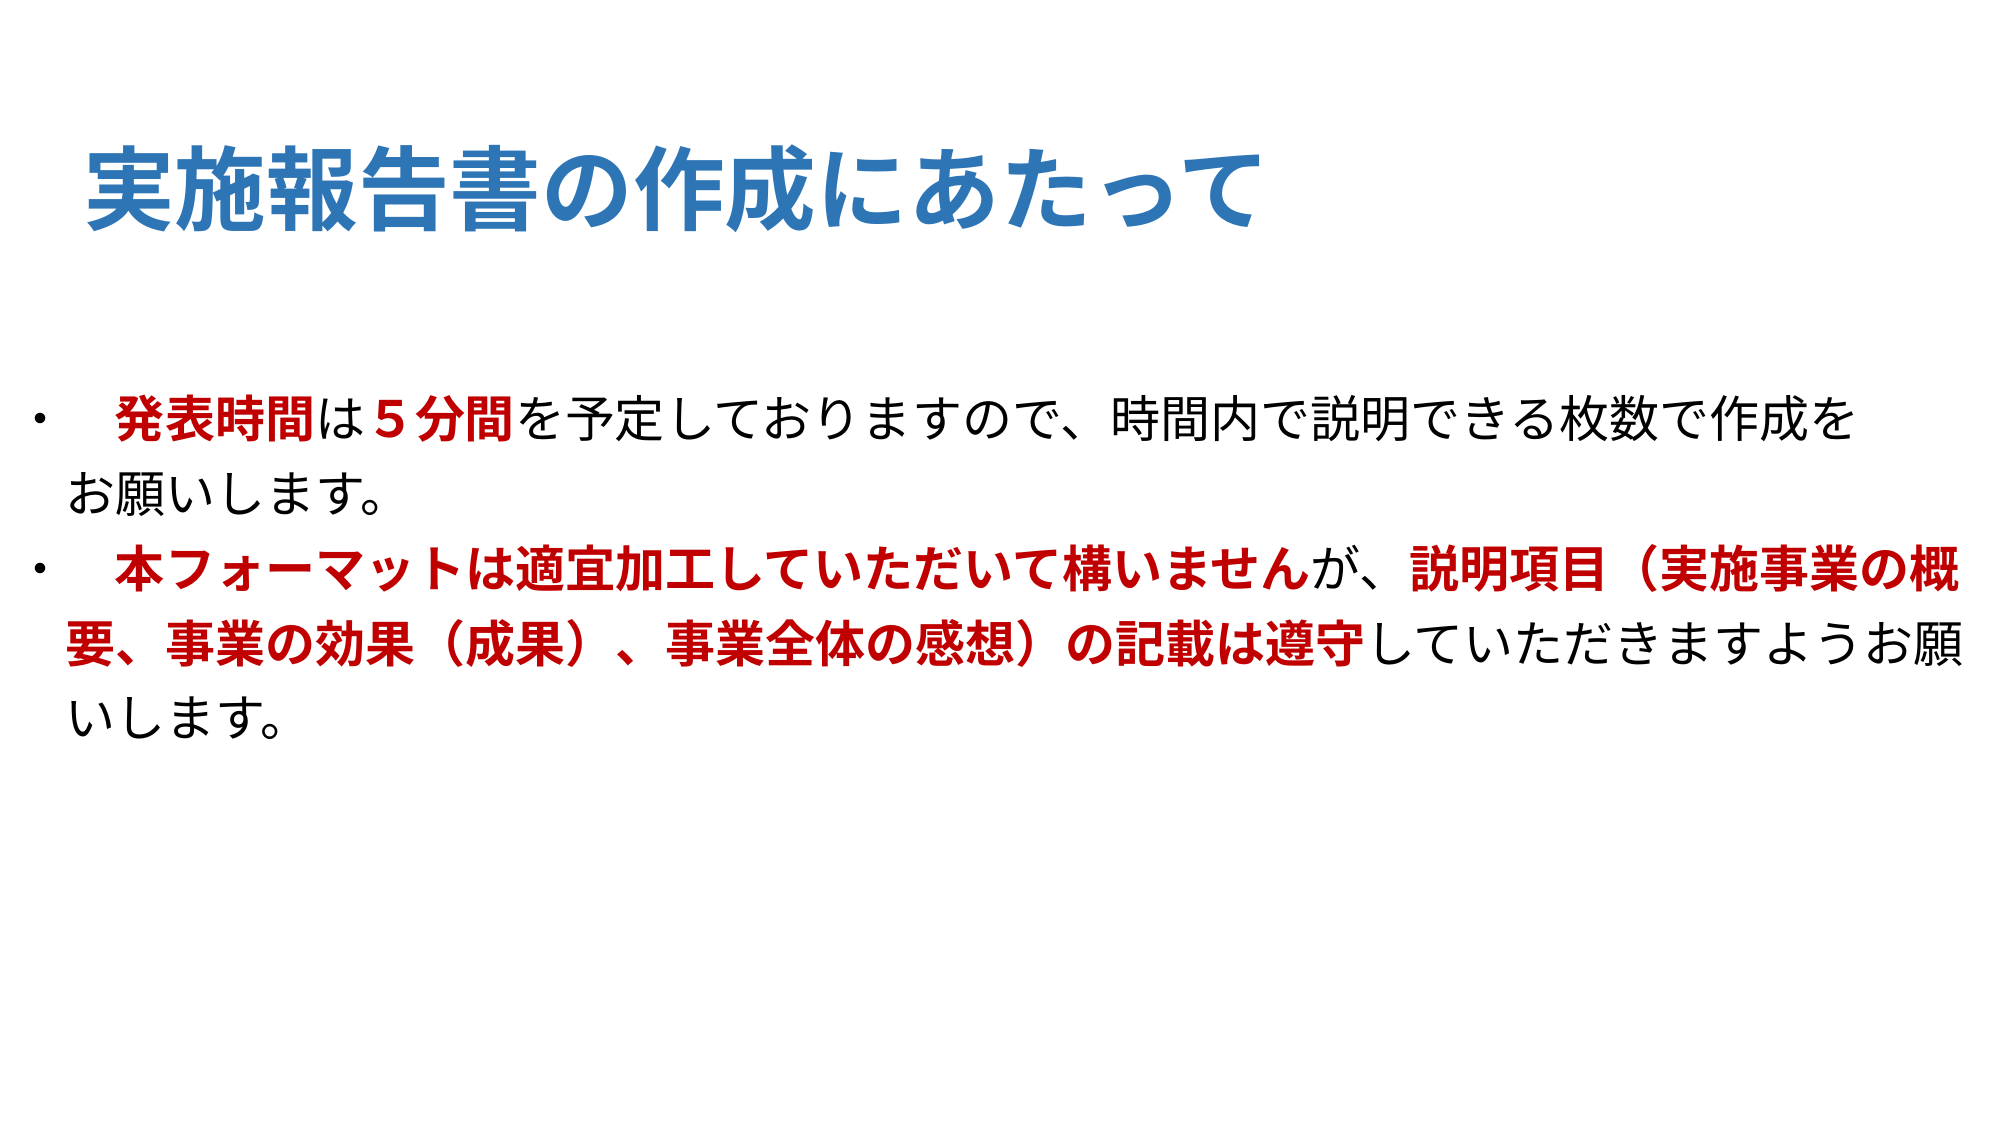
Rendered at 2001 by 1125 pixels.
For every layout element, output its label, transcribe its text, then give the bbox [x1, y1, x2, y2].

text_box ・ 発表時間は５分間を予定しておりますので、時間内で説明できる枚数で作成を お願いします。 ・ 本フォーマットは適宜加工していただいて構いませんが、説明項目（実施事業の概 要、事業の効果（成果）、事業全体の感想）の記載は遵守していただきますようお願 いします。 [0, 386, 1987, 789]
text_box 実施報告書の作成にあたって [68, 129, 1794, 258]
